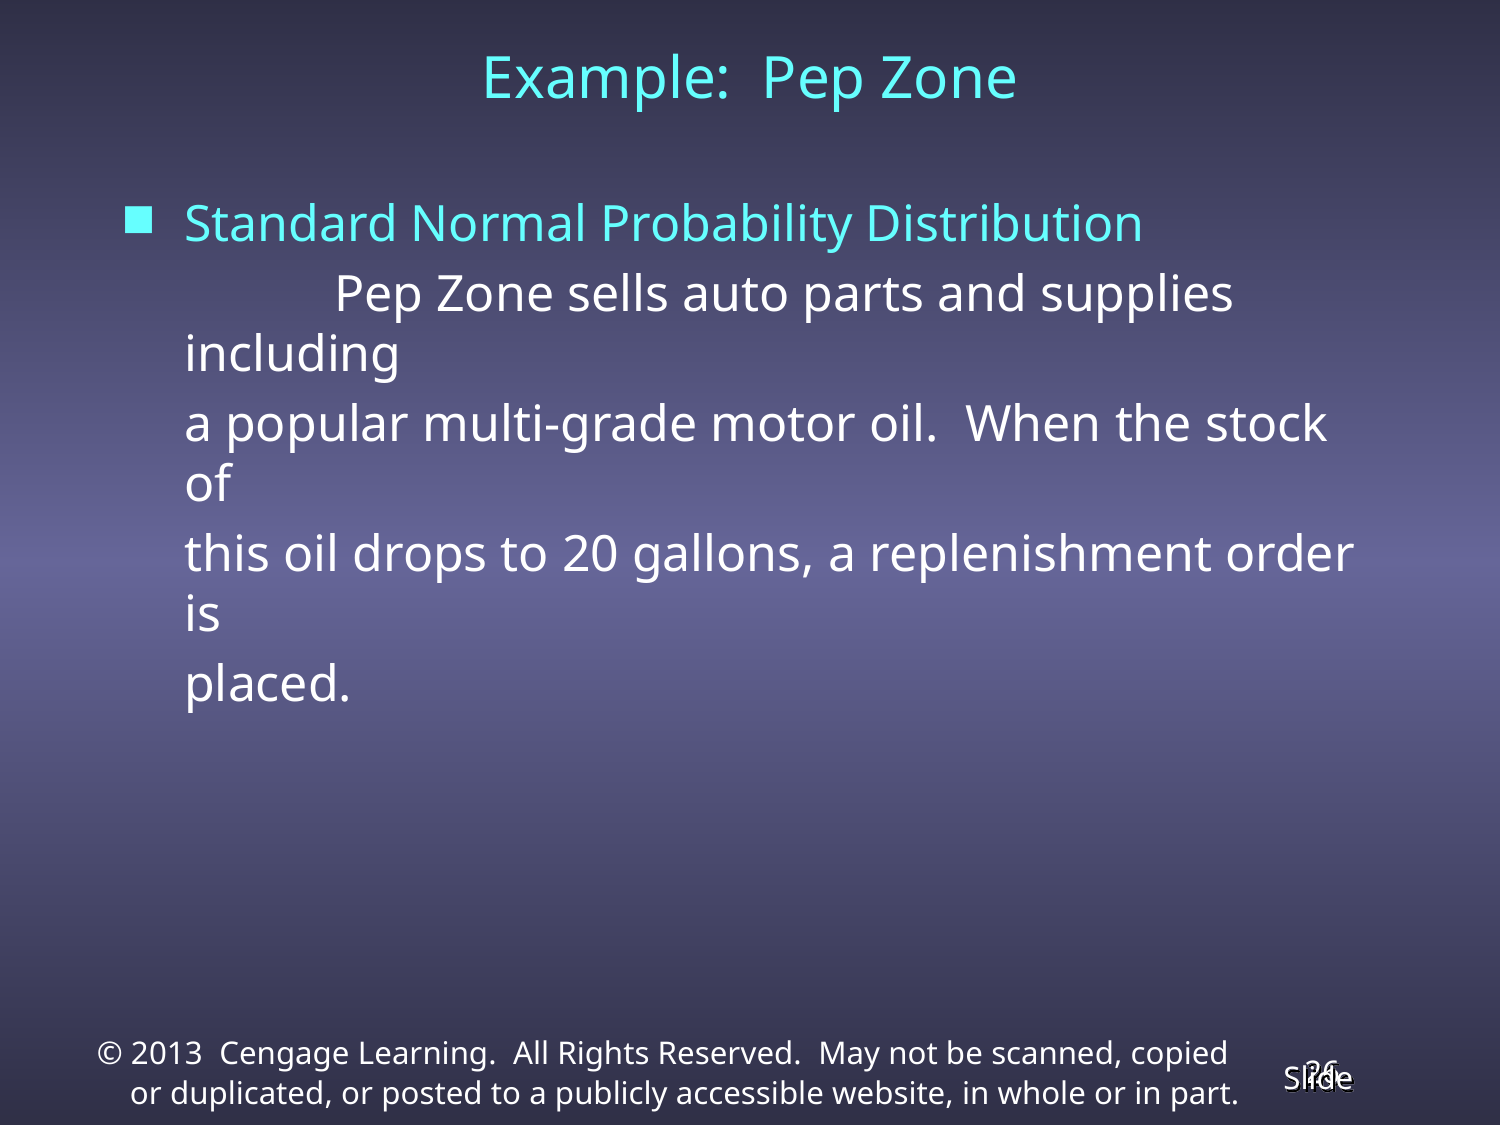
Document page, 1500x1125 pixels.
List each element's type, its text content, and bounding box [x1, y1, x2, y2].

list Standard Normal Probability Distribution Pep Zone sells auto parts and supplies including a popular multi-grade motor oil. When the stock of this oil drops to 20 gallons, a replenishment order is placed. [113, 184, 1395, 660]
title Example: Pep Zone [112, 17, 1388, 133]
